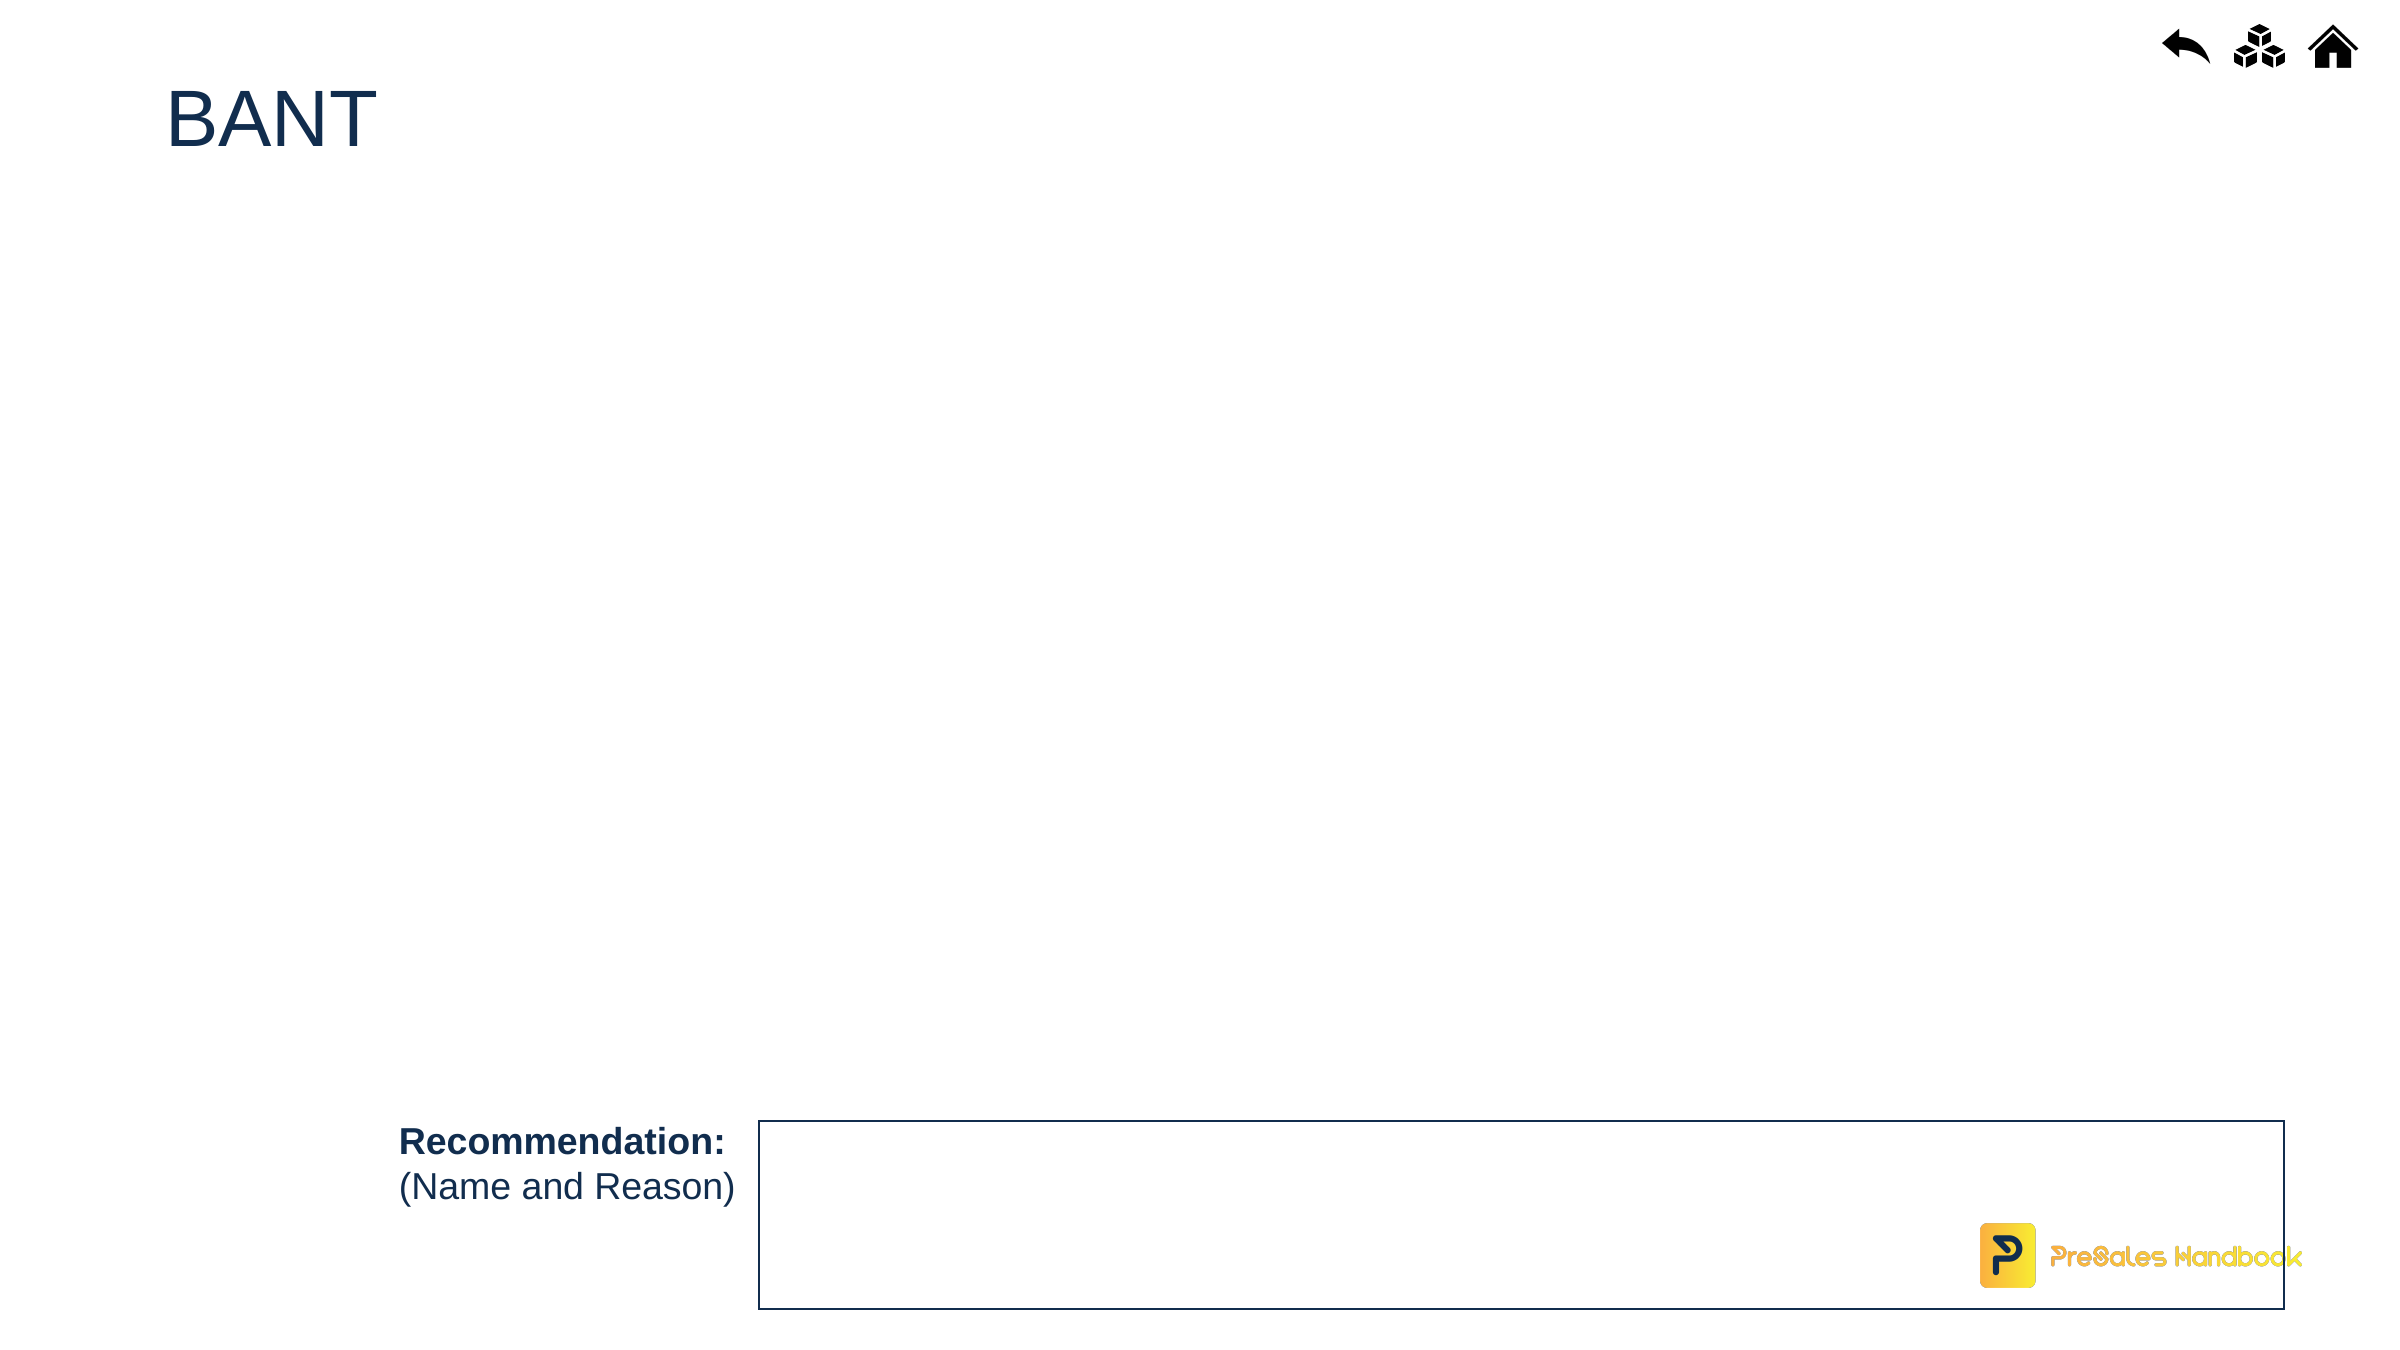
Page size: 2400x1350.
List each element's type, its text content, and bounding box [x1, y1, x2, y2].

text_box [758, 1120, 2285, 1310]
picture [2304, 17, 2362, 75]
picture [2234, 24, 2285, 68]
title BANT [165, 71, 1999, 170]
picture [2157, 17, 2215, 75]
picture [2285, 1215, 2310, 1296]
text_box Recommendation: (Name and Reason) [384, 1109, 759, 1214]
